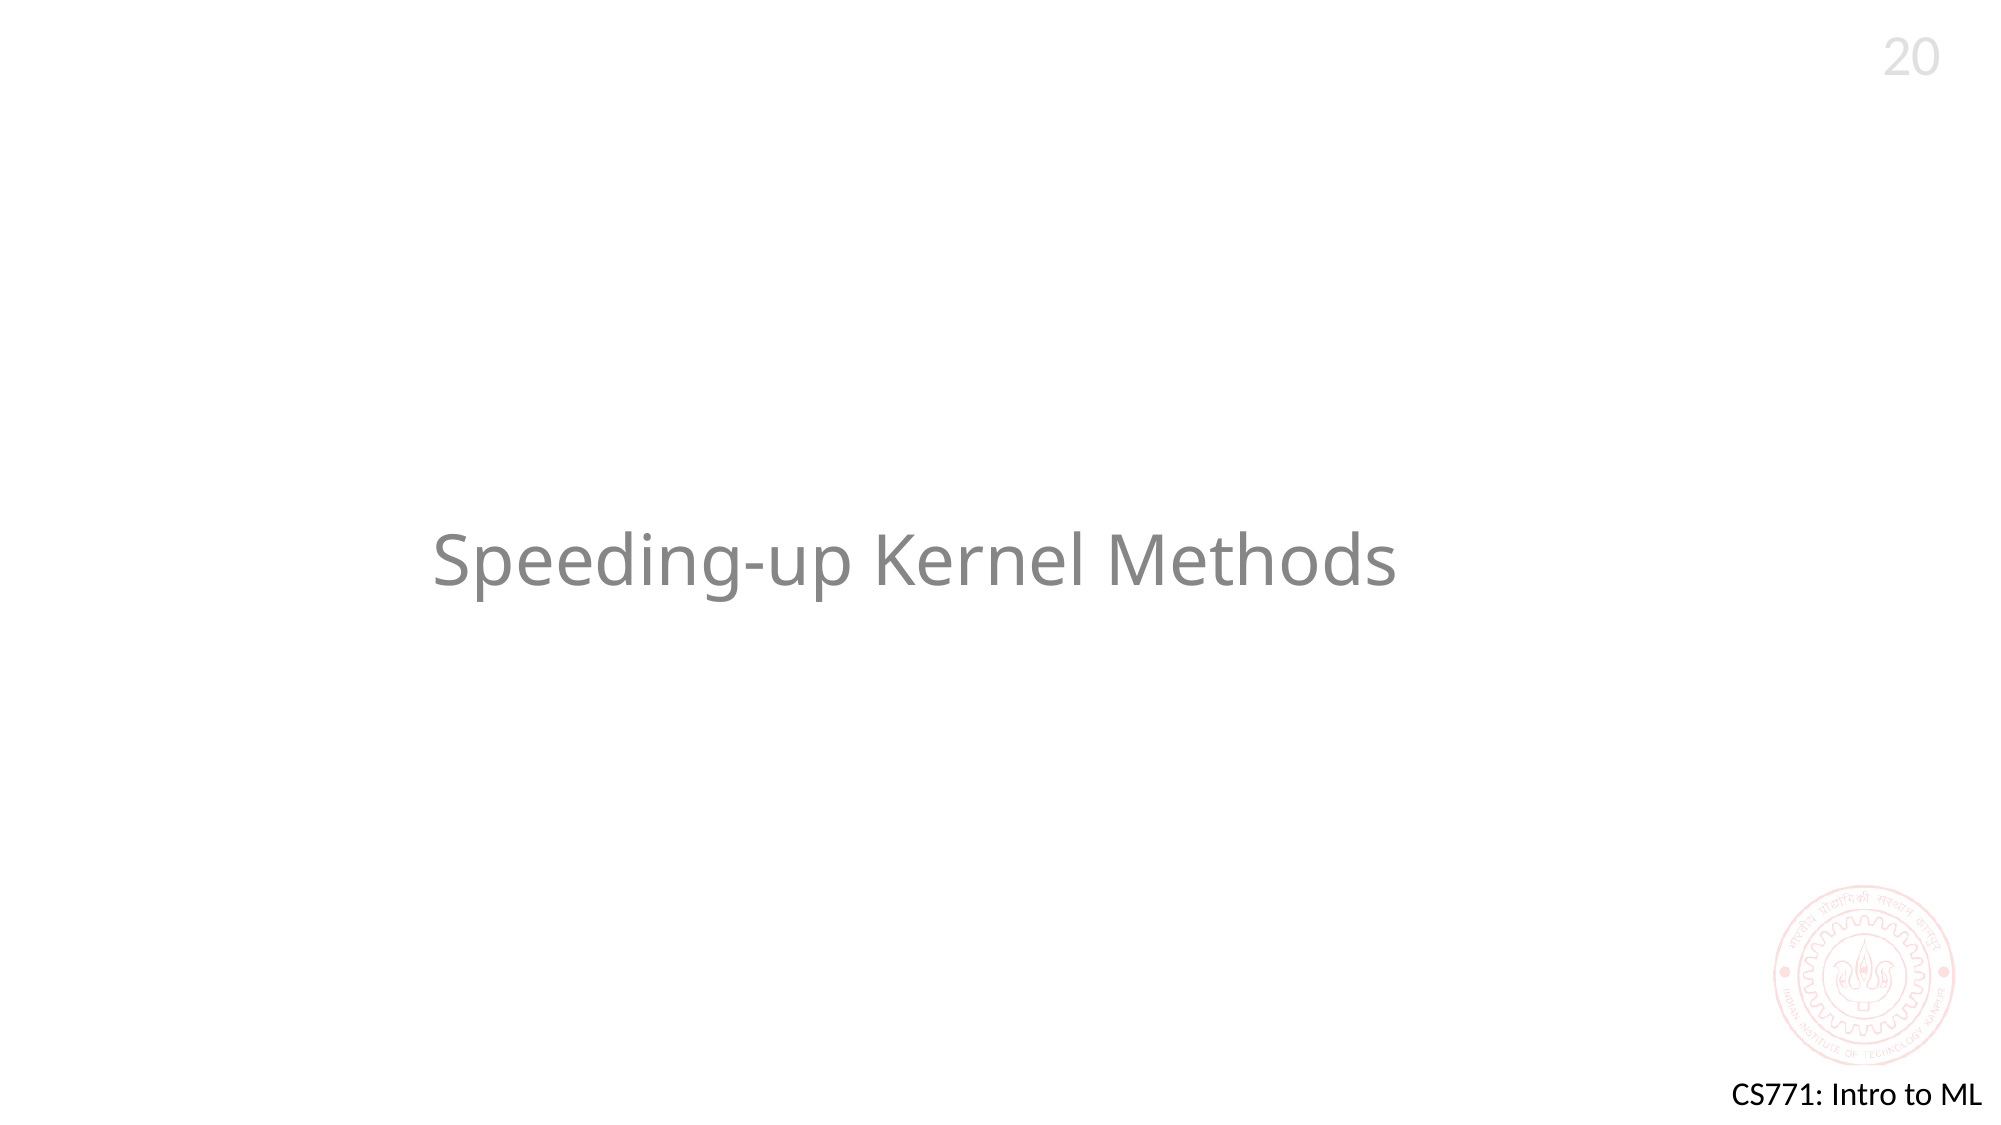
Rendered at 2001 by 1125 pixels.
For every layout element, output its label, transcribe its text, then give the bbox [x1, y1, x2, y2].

slide_number 20 [1857, 22, 1957, 83]
title Speeding-up Kernel Methods [417, 495, 1528, 630]
